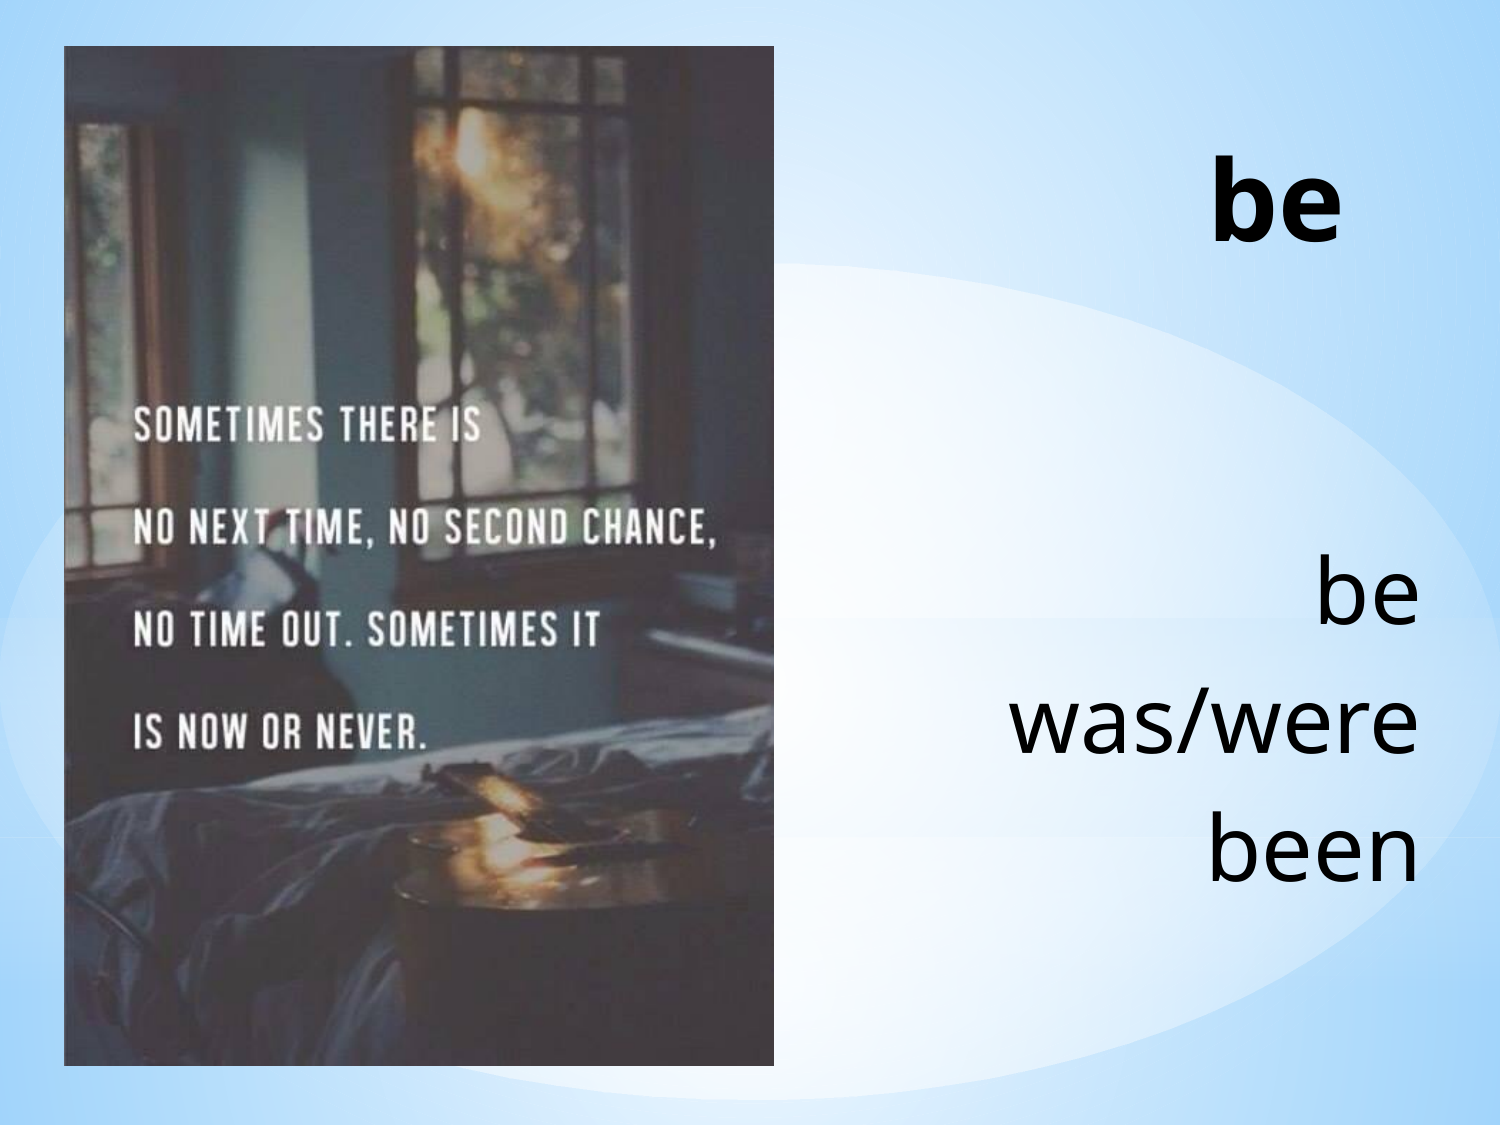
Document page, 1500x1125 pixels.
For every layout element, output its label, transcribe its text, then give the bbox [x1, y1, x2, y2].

text_box be was/were been [879, 525, 1437, 641]
picture [64, 45, 774, 1066]
text_box be [956, 173, 1360, 383]
